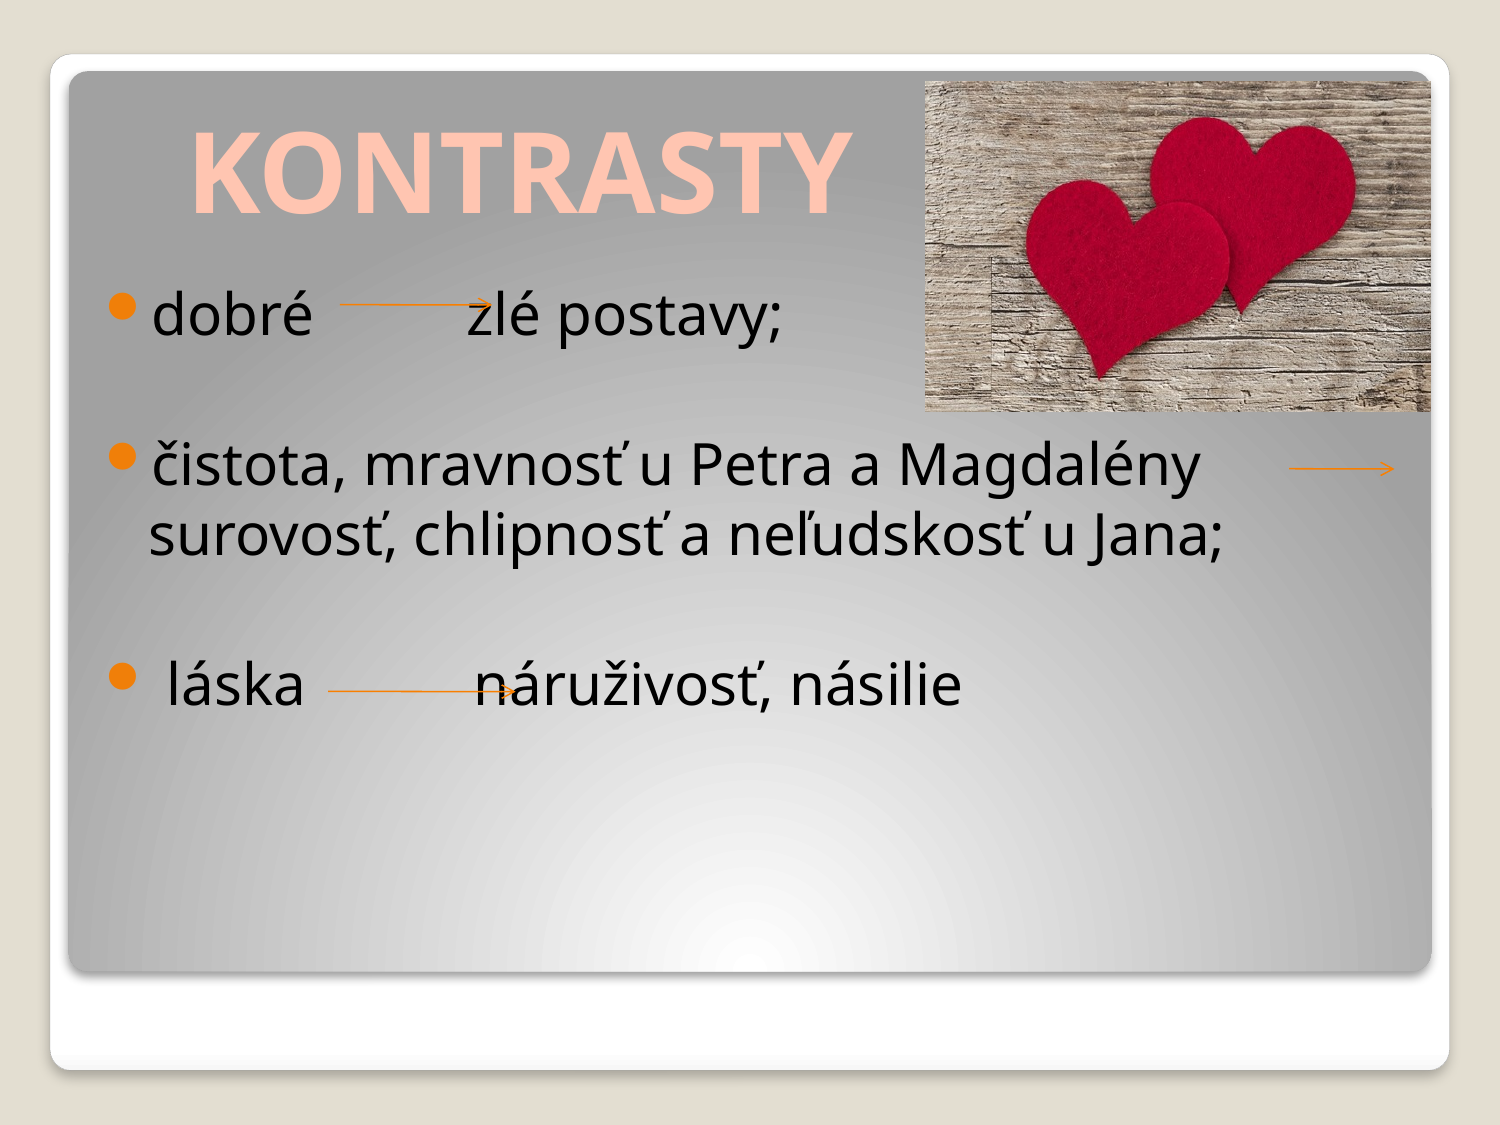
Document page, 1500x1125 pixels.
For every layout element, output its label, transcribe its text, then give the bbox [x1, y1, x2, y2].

text_box dobré zlé postavy; čistota, mravnosť u Petra a Magdalény surovosť, chlipnosť a neľudskosť u Jana; láska náruživosť, násilie [74, 262, 1425, 1059]
text_box KONTRASTY [171, 93, 870, 244]
picture [925, 81, 1431, 412]
